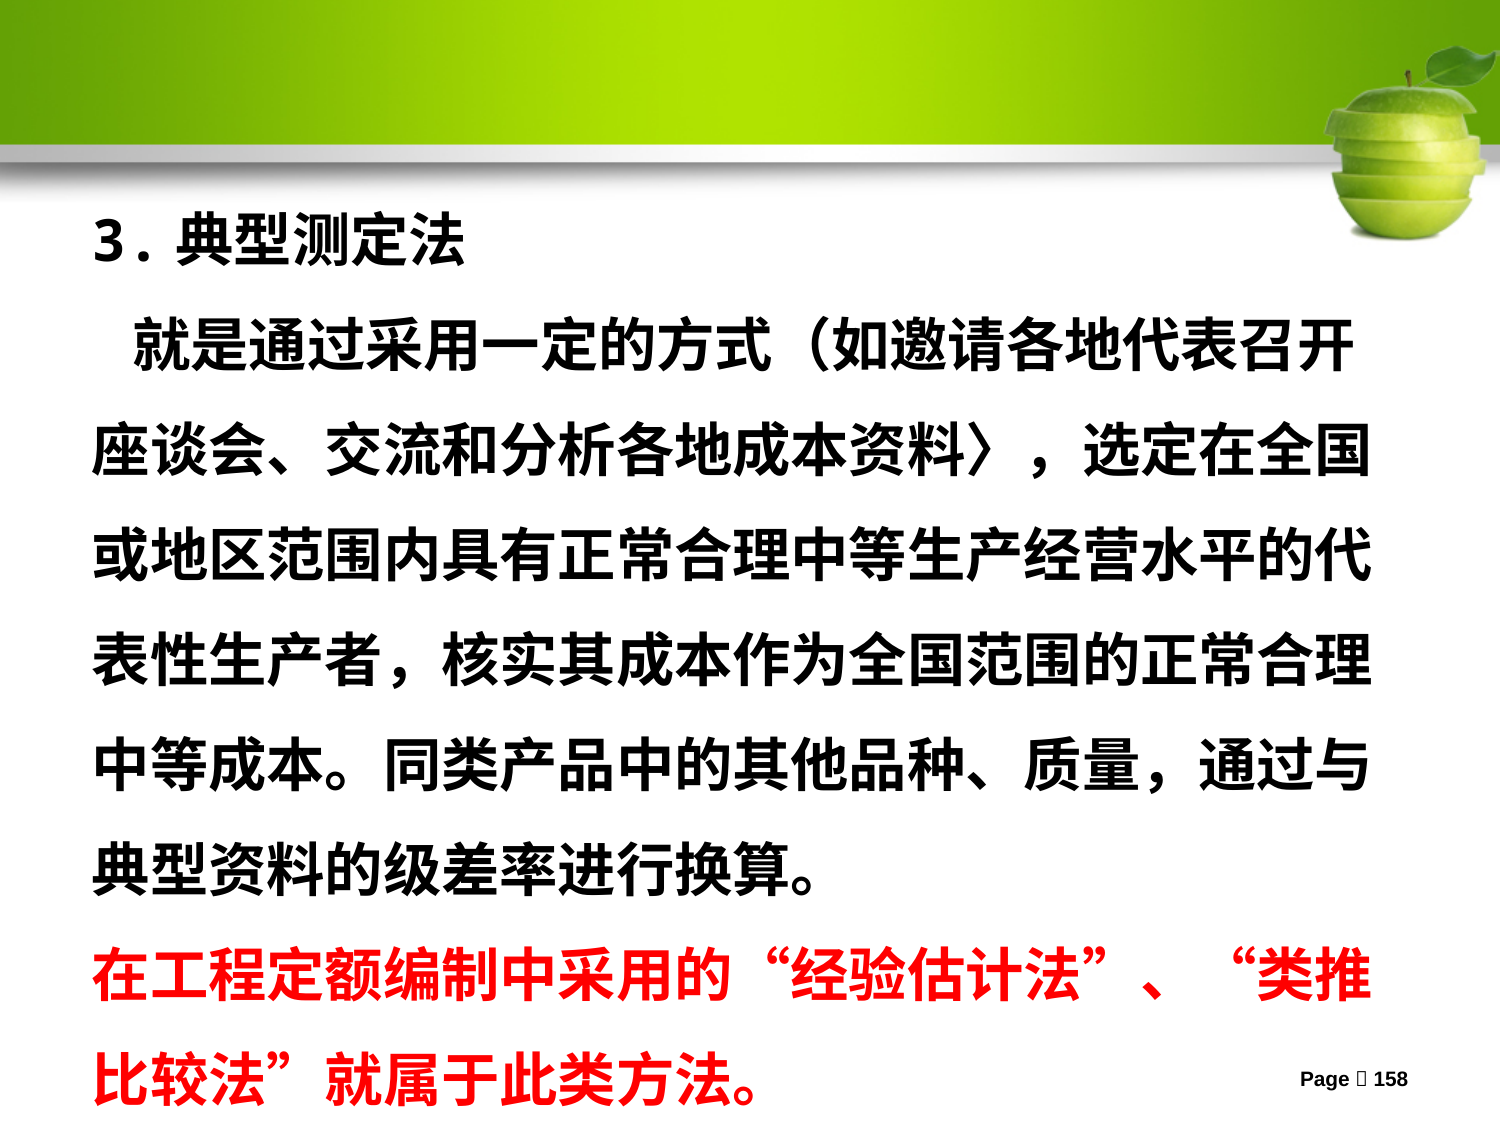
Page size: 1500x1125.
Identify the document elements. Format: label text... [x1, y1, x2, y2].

list 3.典型测定法 就是通过采用一定的方式（如邀请各地代表召开座谈会、交流和分析各地成本资料〉，选定在全国或地区范围内具有正常合理中等生产经营水平的代表性生产者，核实其成本作为全国范围的正常合理中等成本。同类产品中的其他品种、质量，通过与典型资料的级差率进行换算。 在工程定额编制中采用的“经验估计法”、“类推比较法”就属于此类方法。 [76, 160, 1424, 1008]
picture [0, 0, 1500, 1125]
slide_number Page  [1186, 1058, 1424, 1092]
